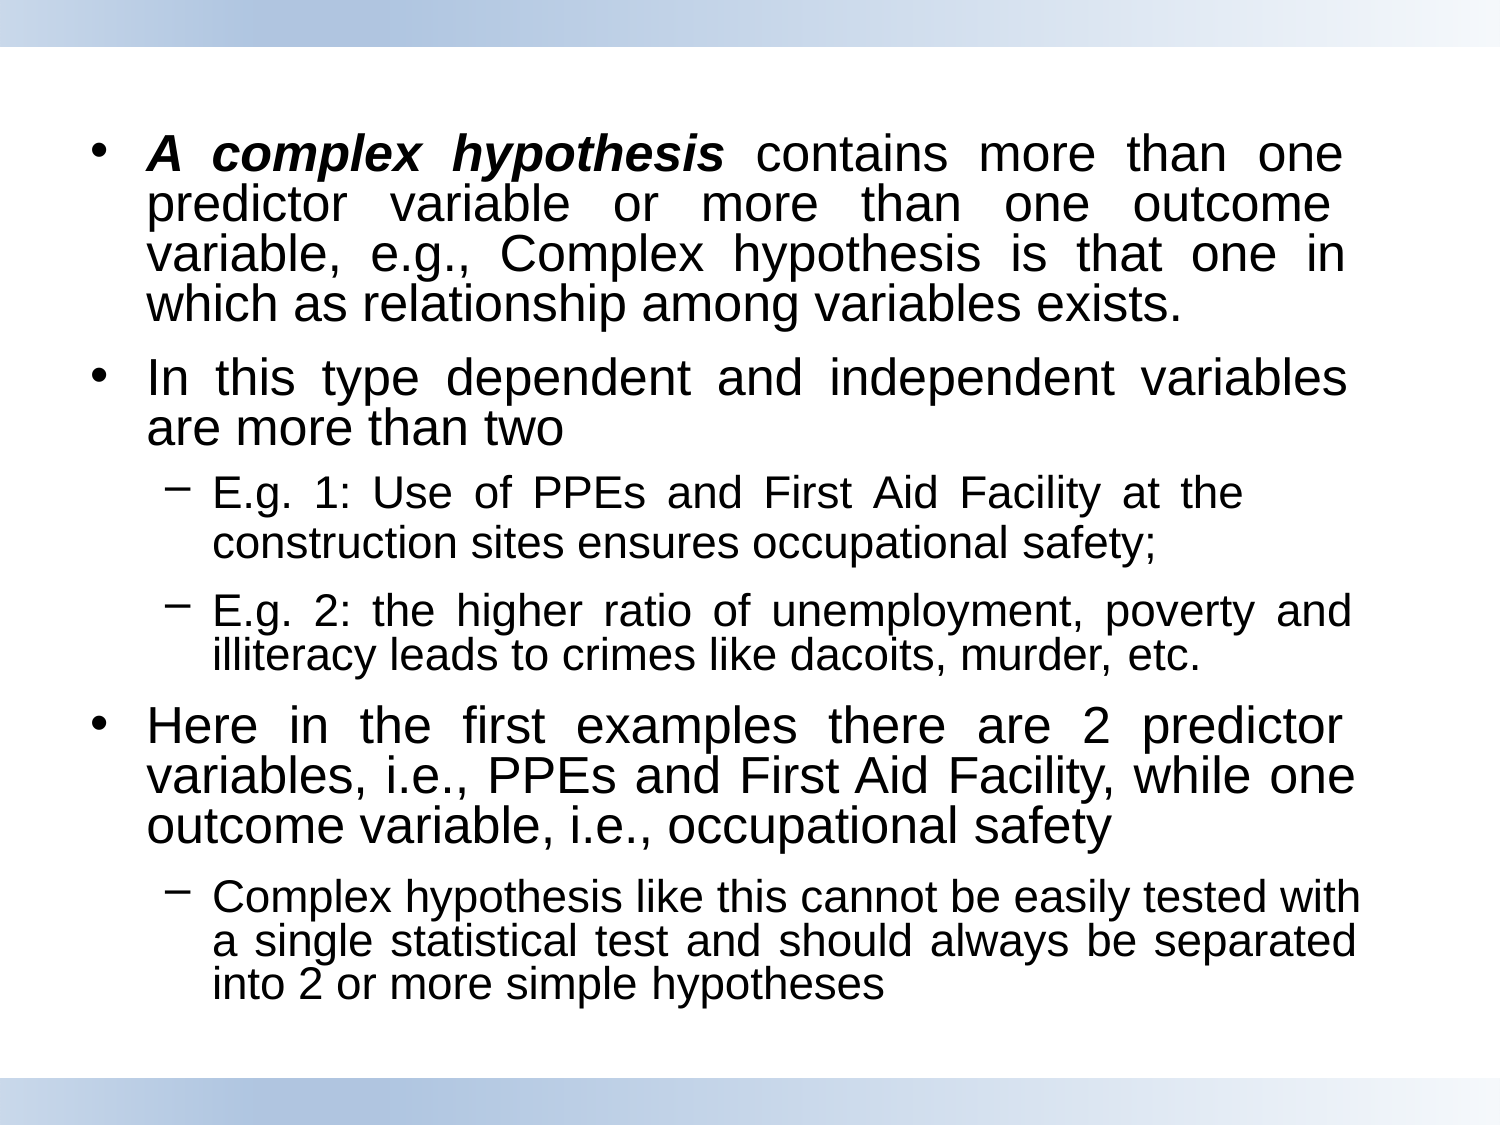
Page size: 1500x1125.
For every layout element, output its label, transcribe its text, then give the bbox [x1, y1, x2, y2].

text_box A complex hypothesis contains more than one predictor variable or more than one outcome variable, e.g., Complex hypothesis is that one in which as relationship among variables exists. In this type dependent and independent variables are more than two E.g. 1: Use of PPEs and First Aid Facility at the construction sites ensures occupational safety; E.g. 2: the higher ratio of unemployment, poverty and illiteracy leads to crimes like dacoits, murder, etc. Here in the first examples there are 2 predictor variables, i.e., PPEs and First Aid Facility, while one outcome variable, i.e., occupational safety Complex hypothesis like this cannot be easily tested with a single statistical test and should always be separated into 2 or more simple hypotheses [87, 116, 1375, 1010]
text_box [0, 0, 1500, 47]
text_box [0, 1078, 1500, 1125]
